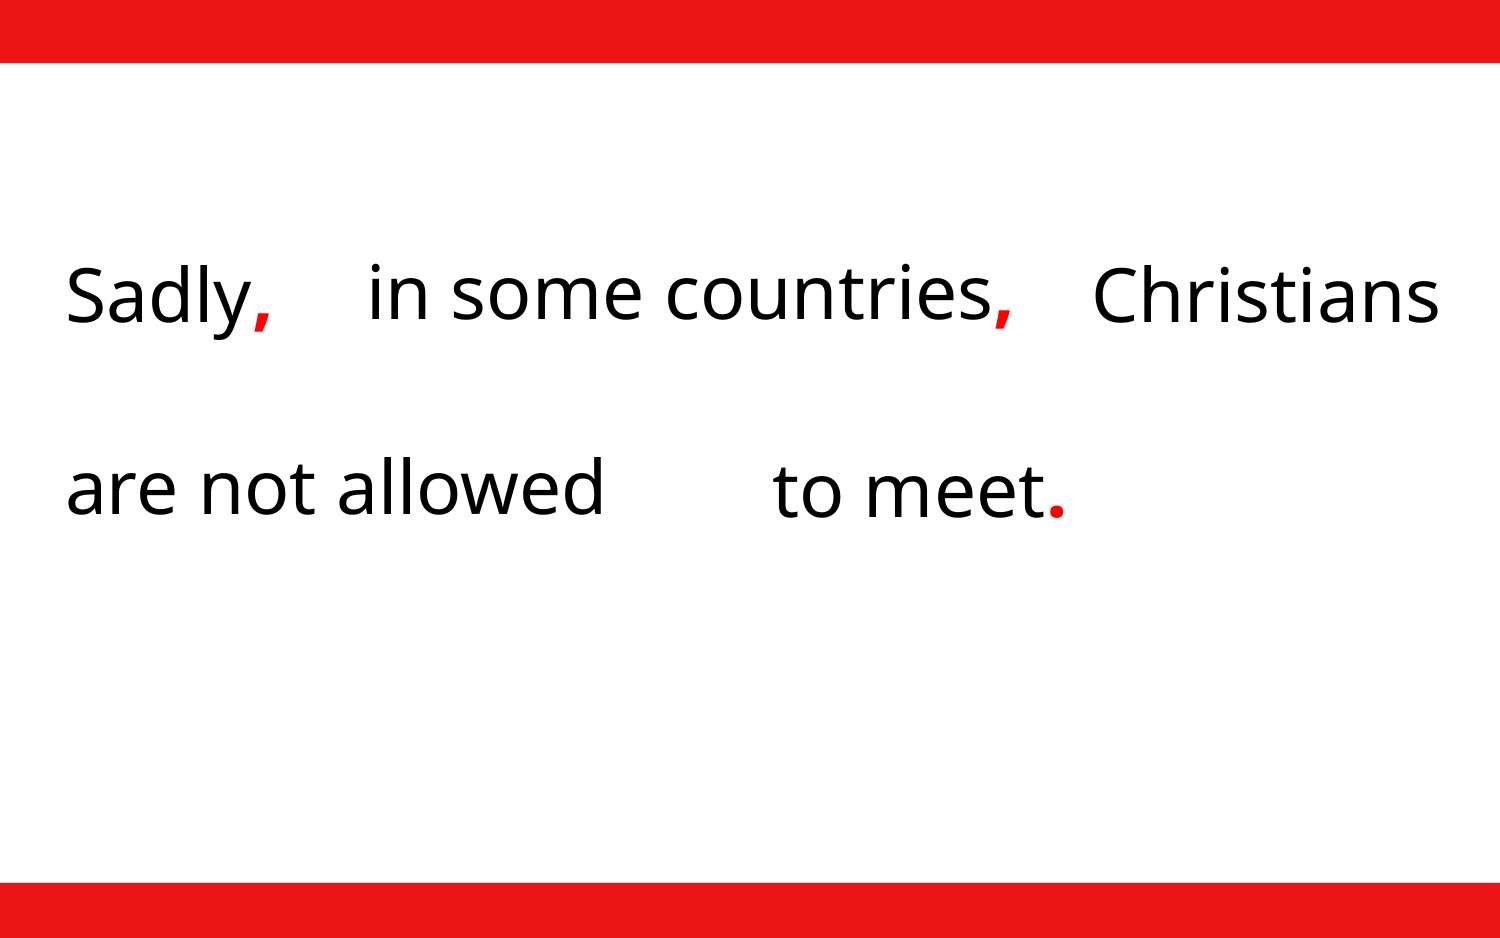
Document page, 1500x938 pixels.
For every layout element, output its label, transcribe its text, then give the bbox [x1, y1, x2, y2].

text_box in some countries, [351, 191, 1120, 390]
text_box [0, 0, 1500, 64]
text_box are not allowed [50, 387, 775, 646]
text_box Christians [1075, 195, 1500, 416]
text_box [0, 882, 1500, 938]
list Sadly, [50, 195, 351, 387]
text_box to meet. [757, 390, 1483, 548]
